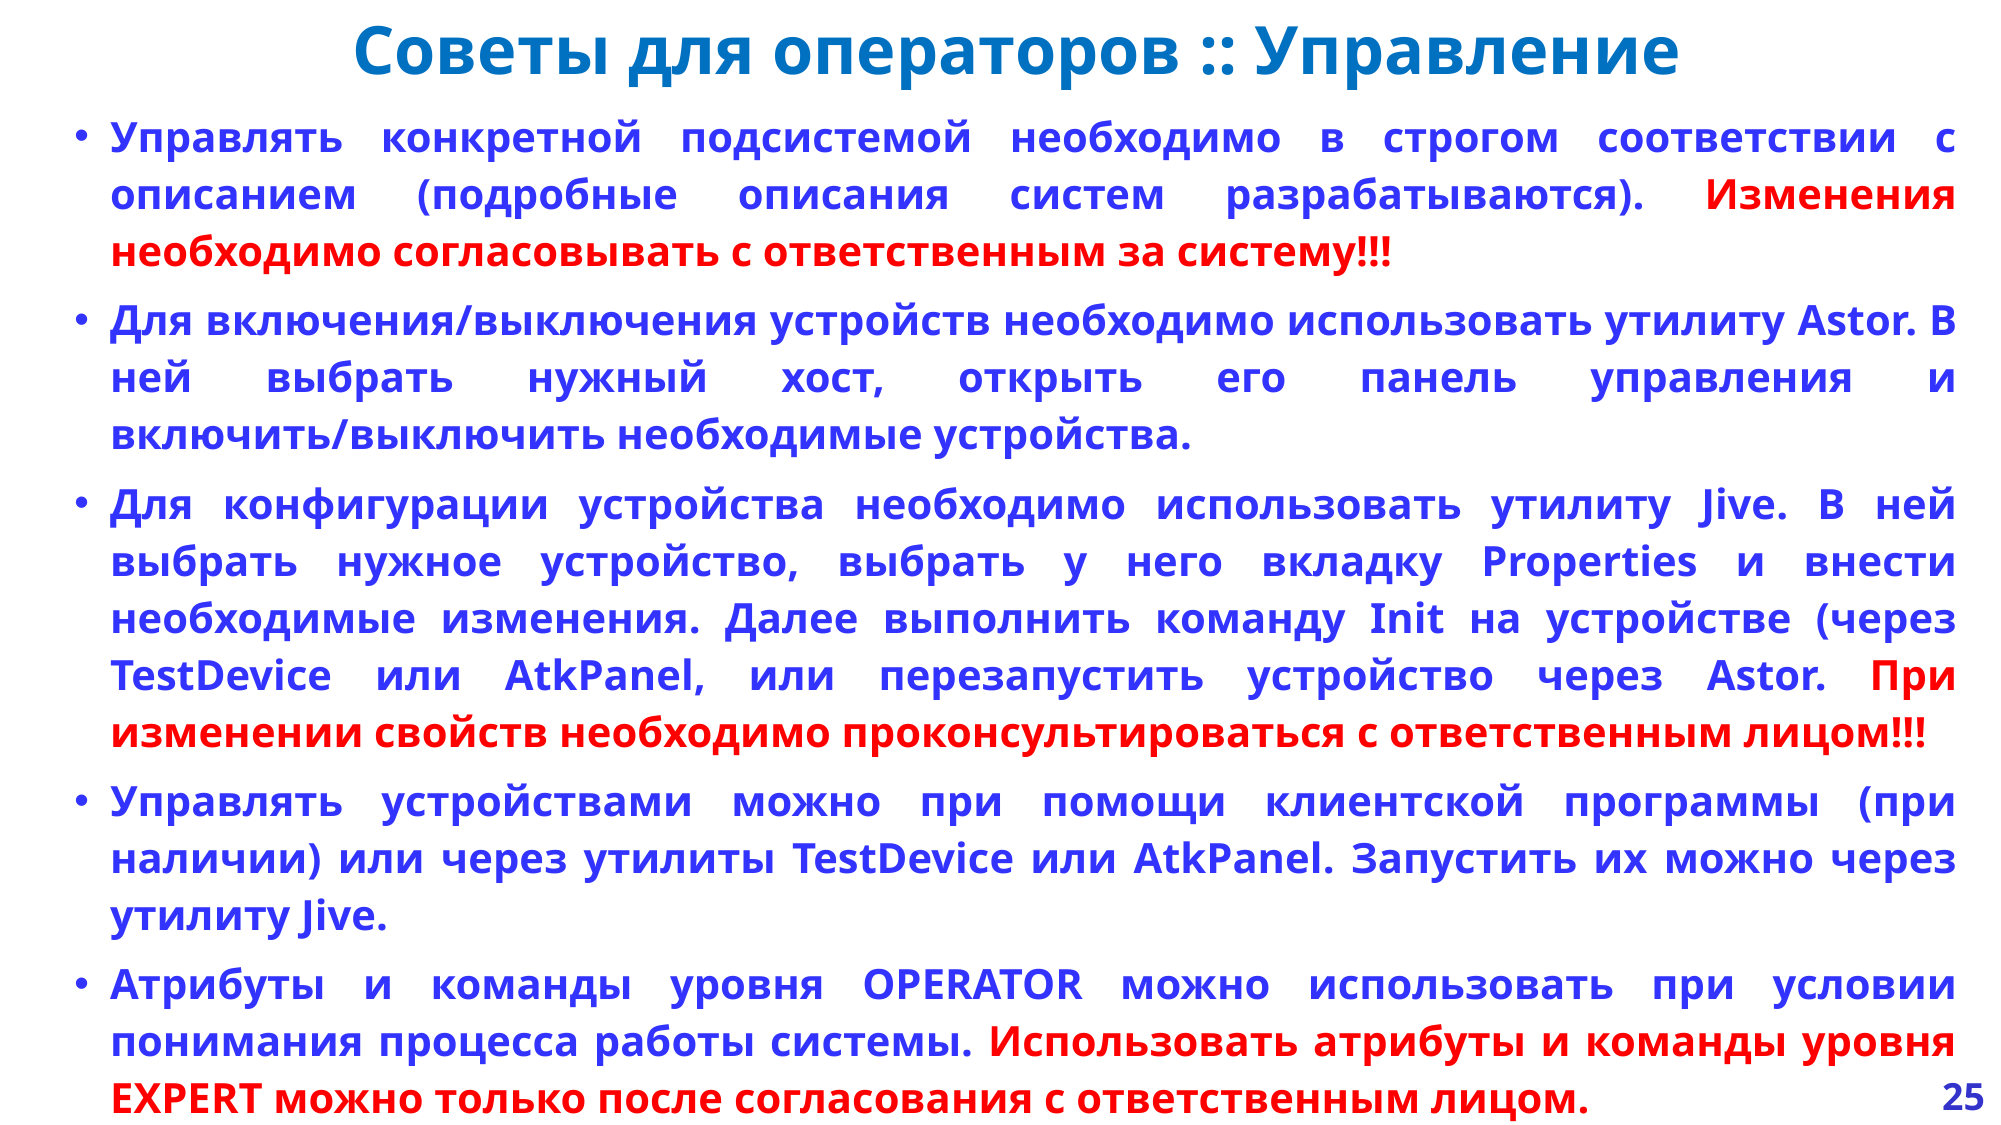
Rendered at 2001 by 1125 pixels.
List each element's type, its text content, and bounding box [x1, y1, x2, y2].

text_box Управлять конкретной подсистемой необходимо в строгом соответствии с описанием (подробные описания систем разрабатываются). Изменения необходимо согласовывать с ответственным за систему!!! Для включения/выключения устройств необходимо использовать утилиту Astor. В ней выбрать нужный хост, открыть его панель управления и включить/выключить необходимые устройства. Для конфигурации устройства необходимо использовать утилиту Jive. В ней выбрать нужное устройство, выбрать у него вкладку Properties и внести необходимые изменения. Далее выполнить команду Init на устройстве (через TestDevice или AtkPanel, или перезапустить устройство через Astor. При изменении свойств необходимо проконсультироваться с ответственным лицом!!! Управлять устройствами можно при помощи клиентской программы (при наличии) или через утилиты TestDevice или AtkPanel. Запустить их можно через утилиту Jive. Атрибуты и команды уровня OPERATOR можно использовать при условии понимания процесса работы системы. Использовать атрибуты и команды уровня EXPERT можно только после согласования с ответственным лицом. [59, 96, 1972, 1066]
text_box 25 [1907, 1065, 2000, 1125]
text_box Советы для операторов :: Управление [16, 0, 2000, 96]
